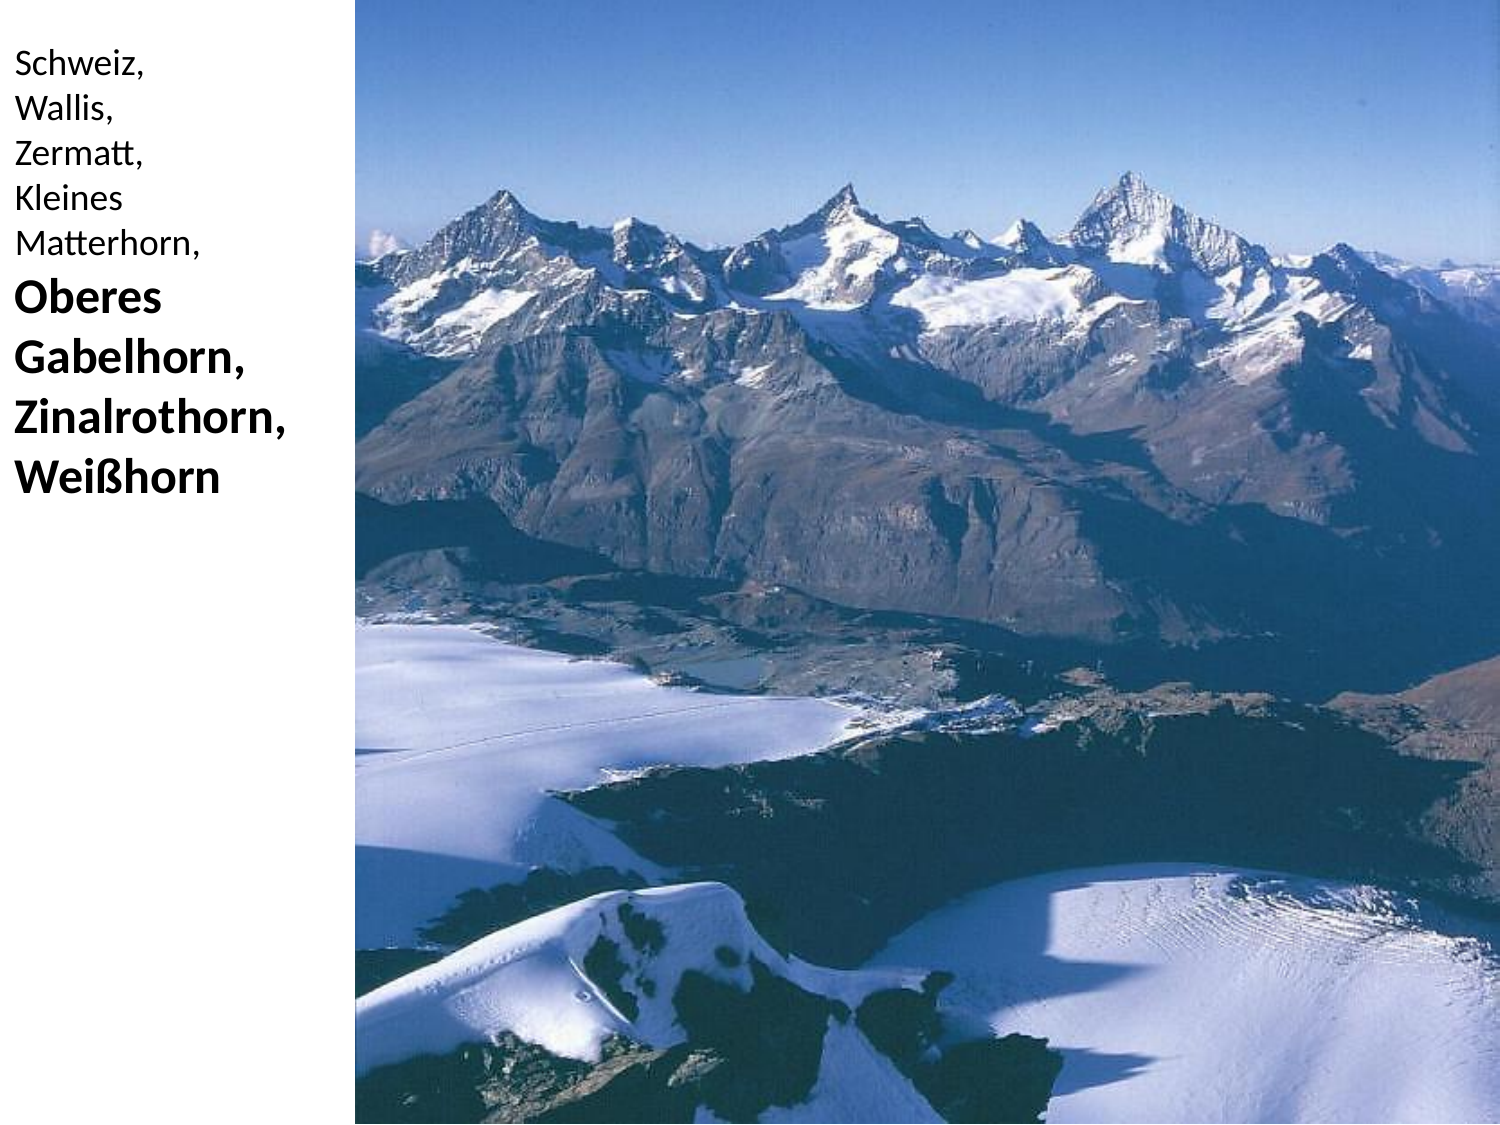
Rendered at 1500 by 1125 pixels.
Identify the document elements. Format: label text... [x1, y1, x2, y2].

text_box Schweiz, Wallis, Zermatt, Kleines Matterhorn, Oberes Gabelhorn, Zinalrothorn, Weißhorn [0, 30, 325, 511]
picture [355, 0, 1500, 1125]
